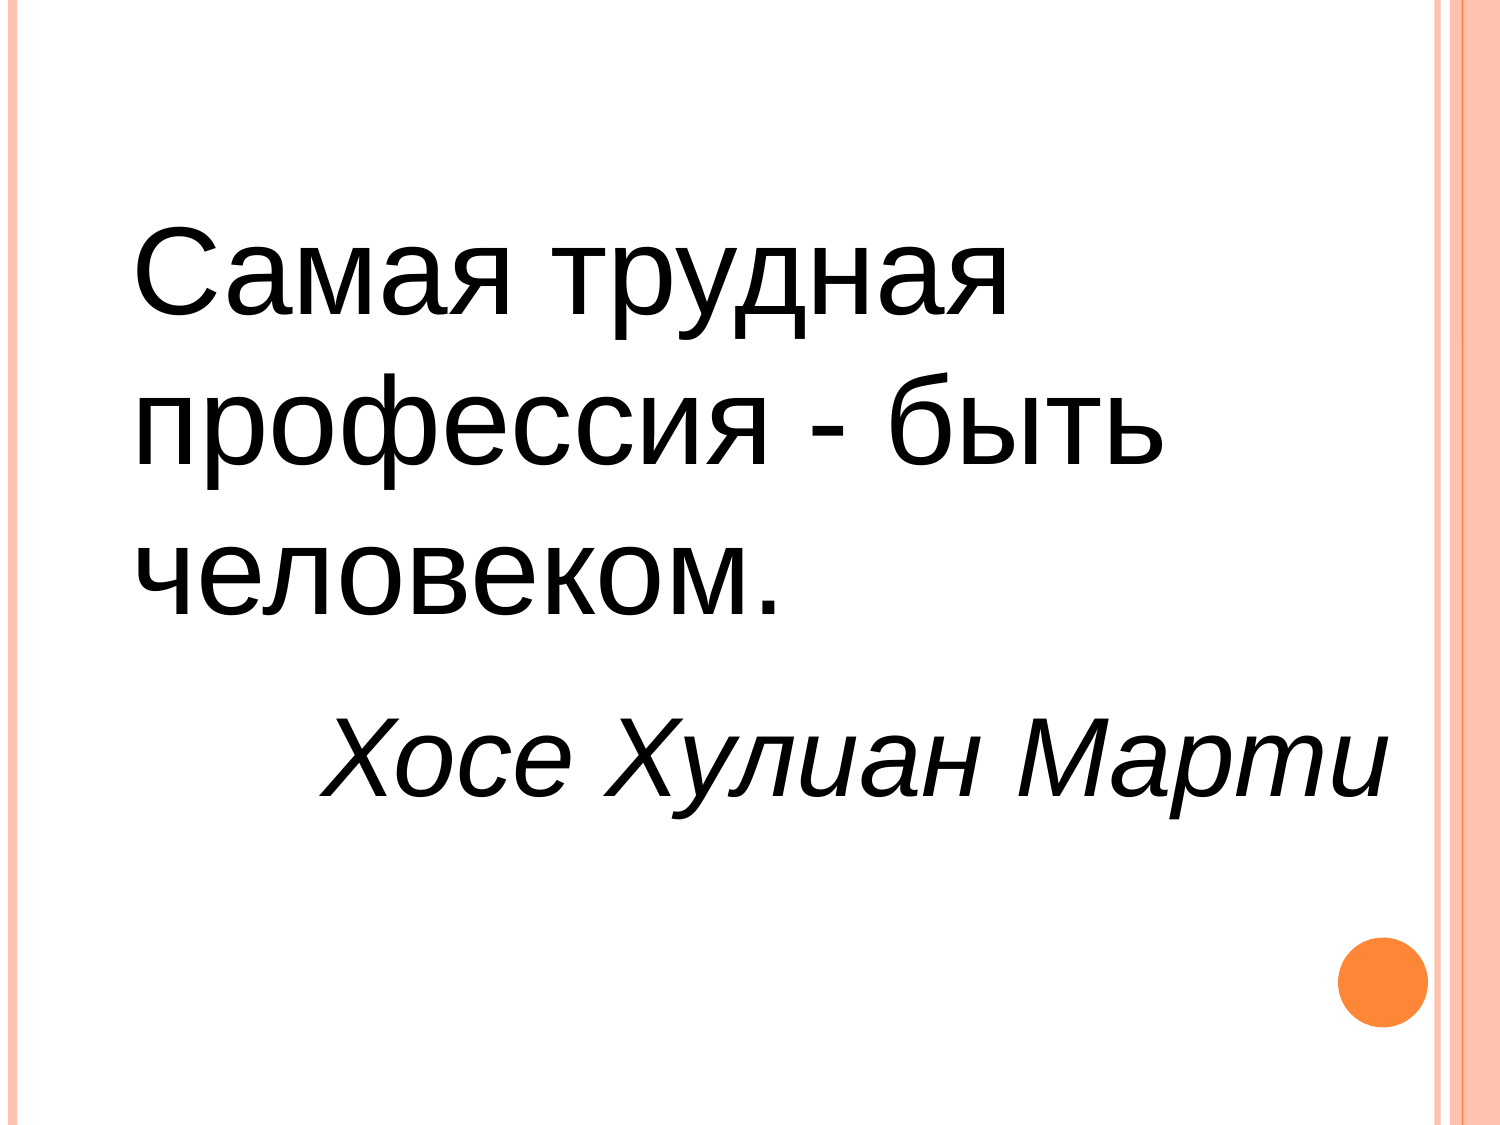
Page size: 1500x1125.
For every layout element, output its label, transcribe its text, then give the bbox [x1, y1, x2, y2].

text_box Самая трудная профессия - быть человеком. Хосе Хулиан Марти [117, 129, 1407, 880]
